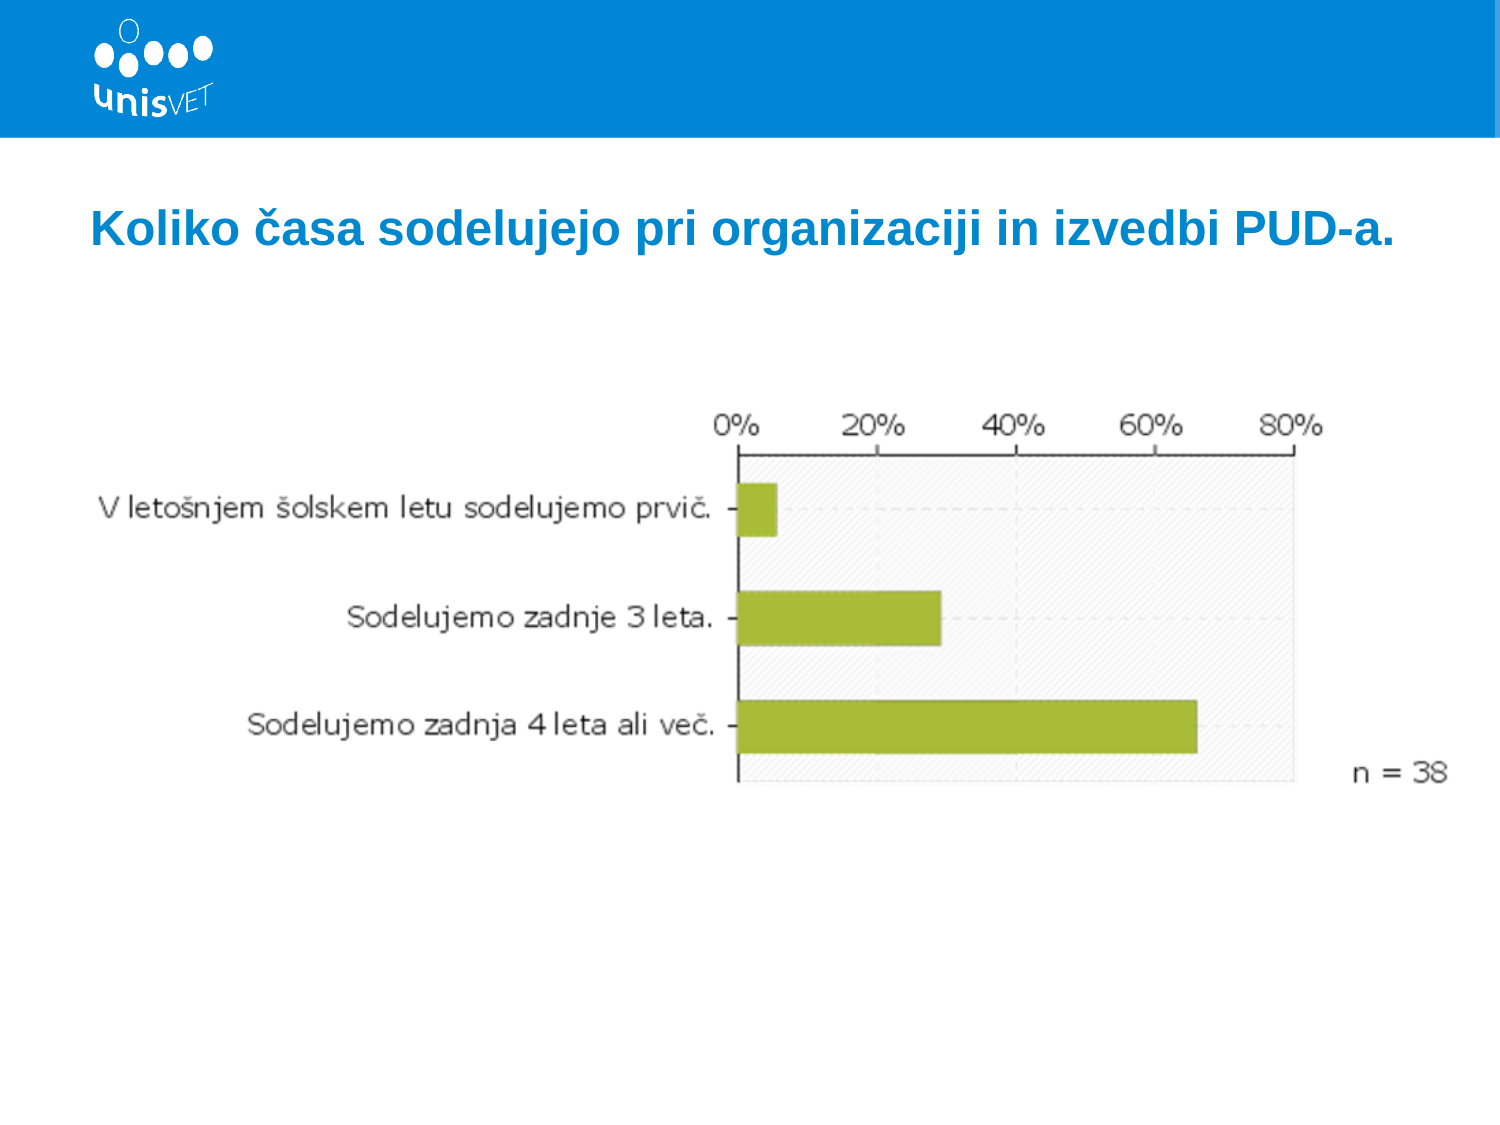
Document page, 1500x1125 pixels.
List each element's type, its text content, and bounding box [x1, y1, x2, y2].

title Koliko časa sodelujejo pri organizaciji in izvedbi PUD-a. [74, 160, 1426, 292]
picture [78, 375, 1459, 811]
picture [0, 0, 1500, 138]
